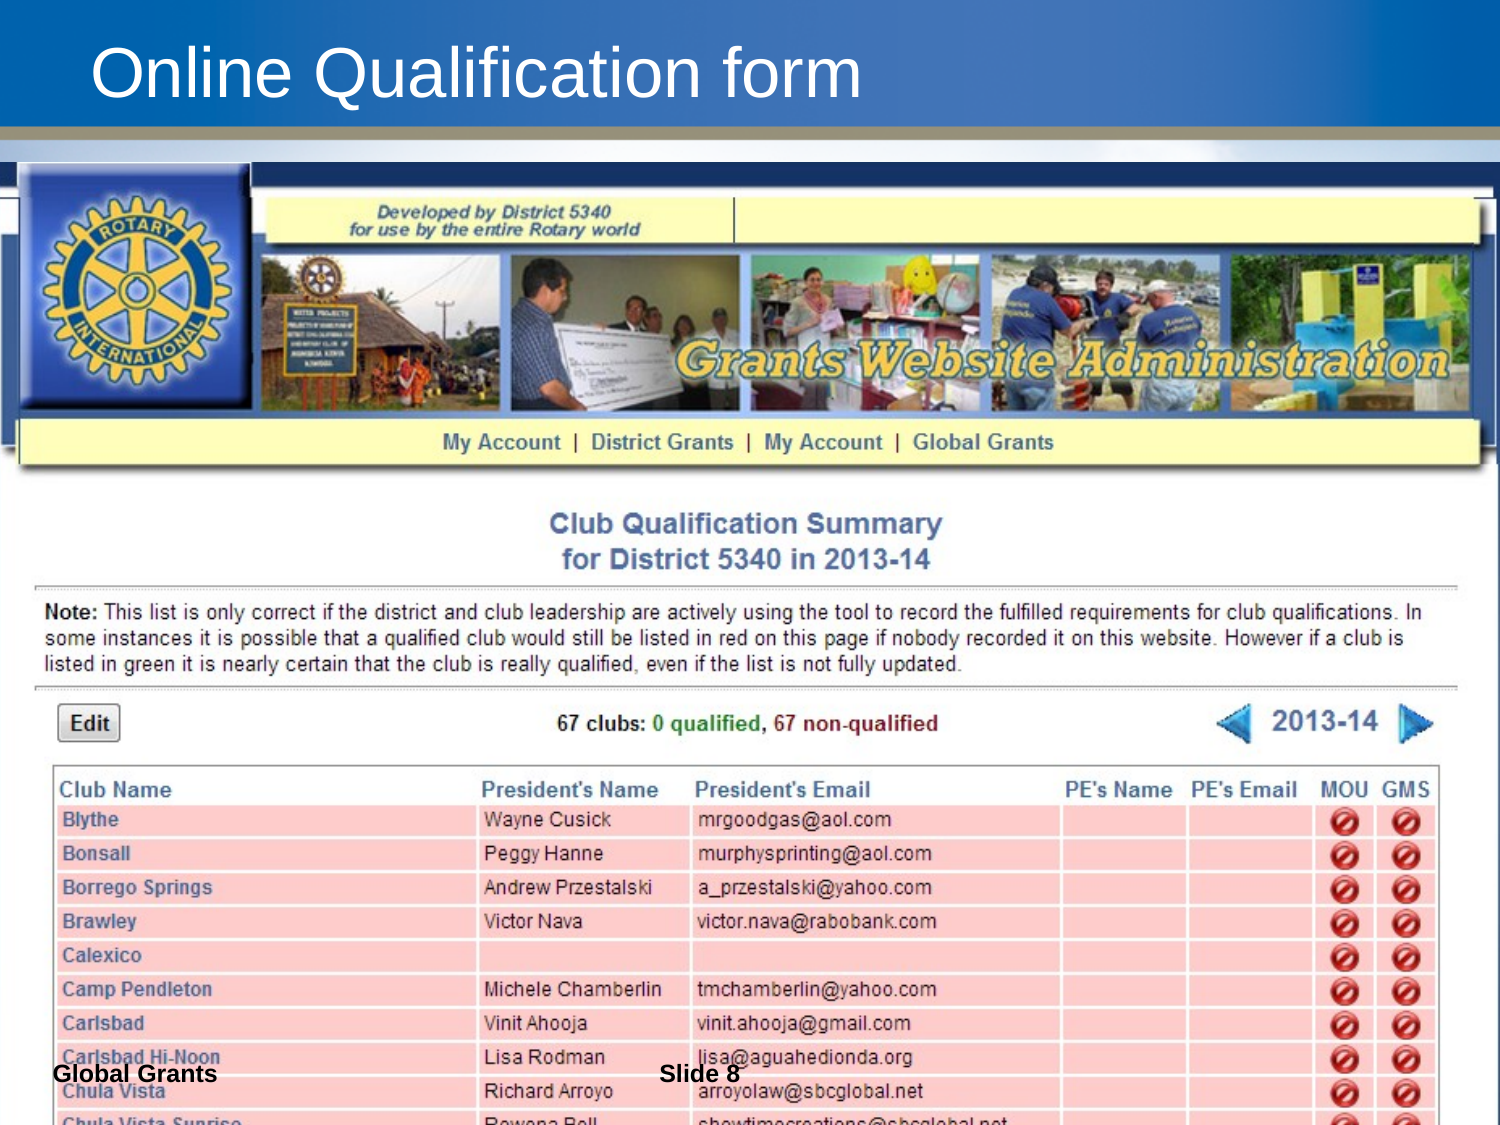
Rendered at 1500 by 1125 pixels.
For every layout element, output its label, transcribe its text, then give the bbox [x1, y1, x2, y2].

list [0, 162, 1500, 1125]
picture [0, 0, 1500, 162]
title Online Qualification form [74, 0, 1313, 138]
